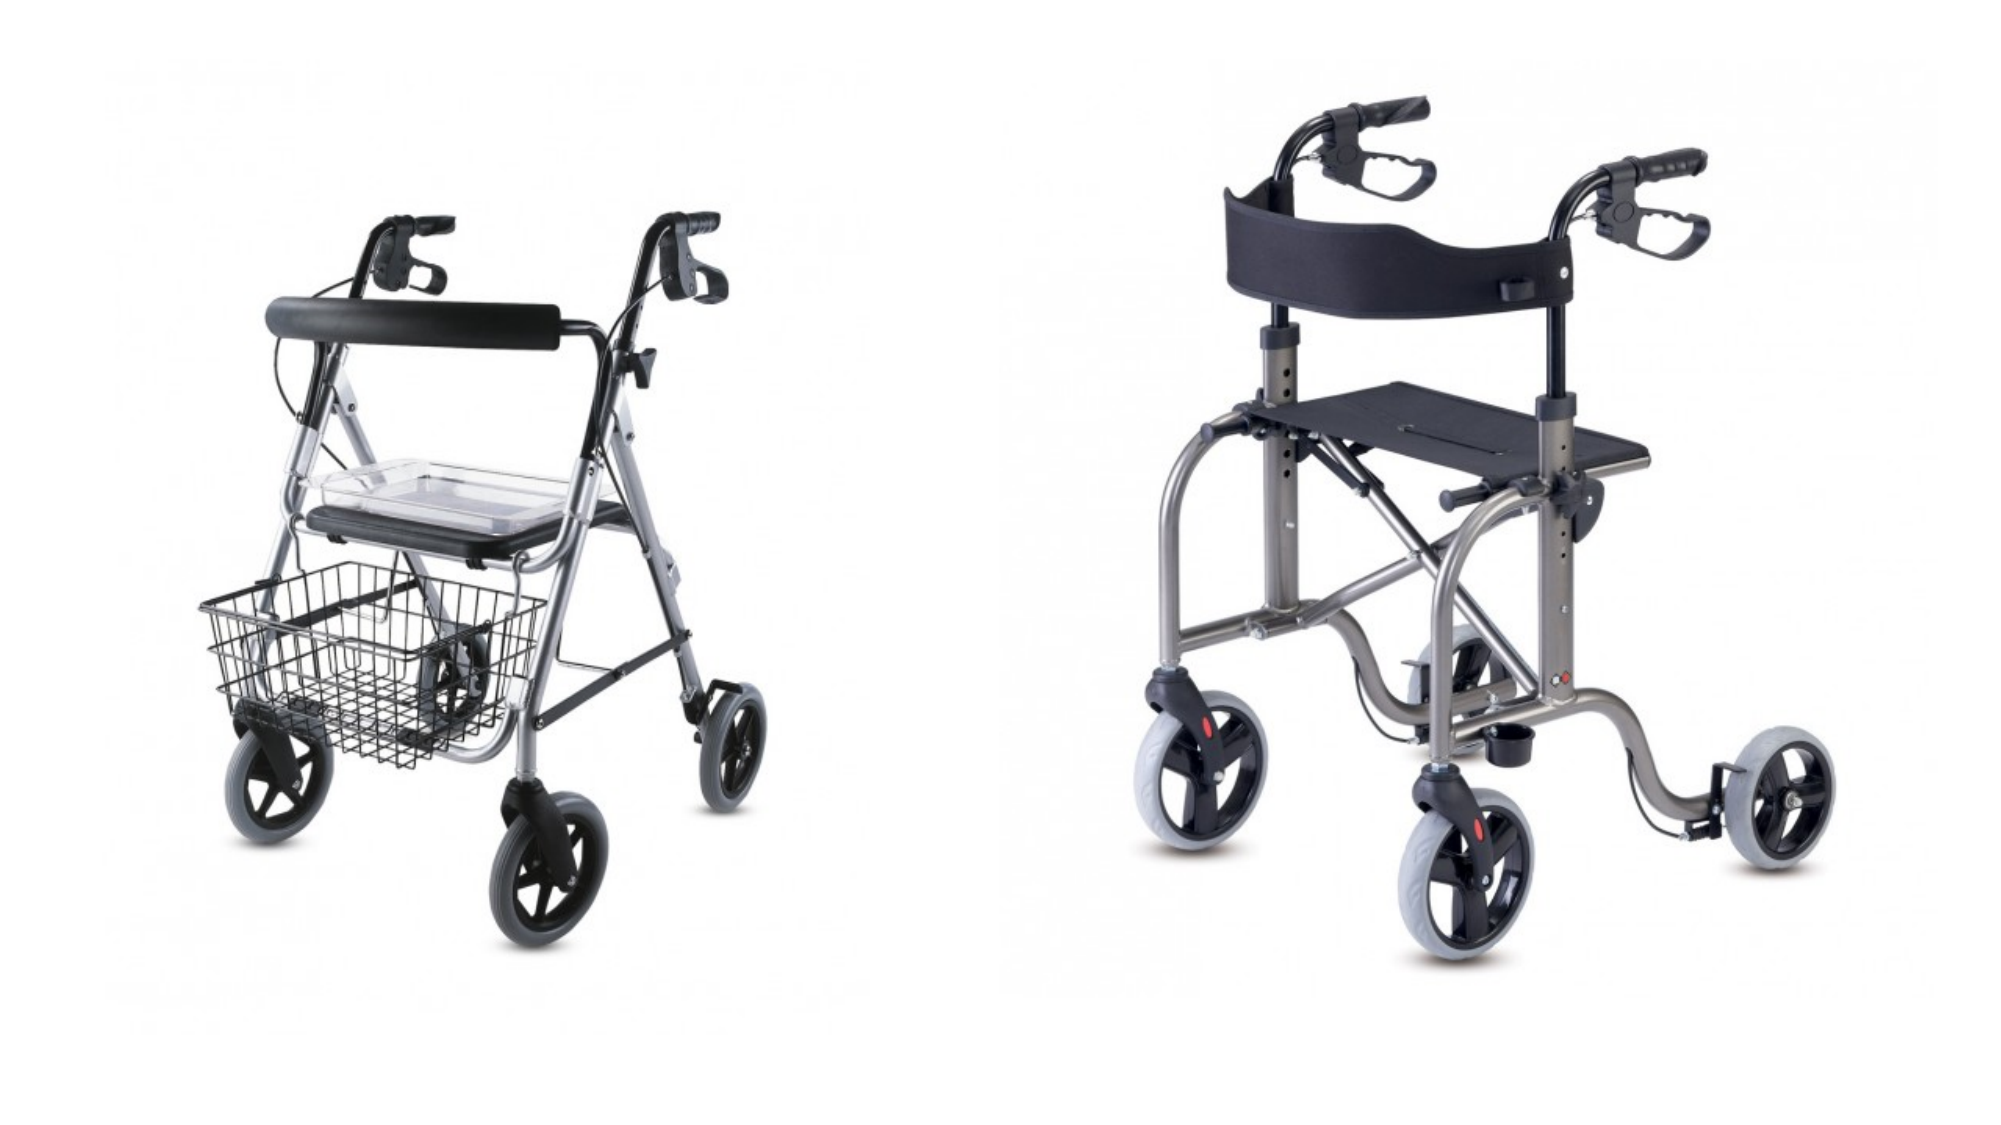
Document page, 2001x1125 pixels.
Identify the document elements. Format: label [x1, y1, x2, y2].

picture [19, 59, 957, 1035]
picture [999, 59, 1938, 998]
